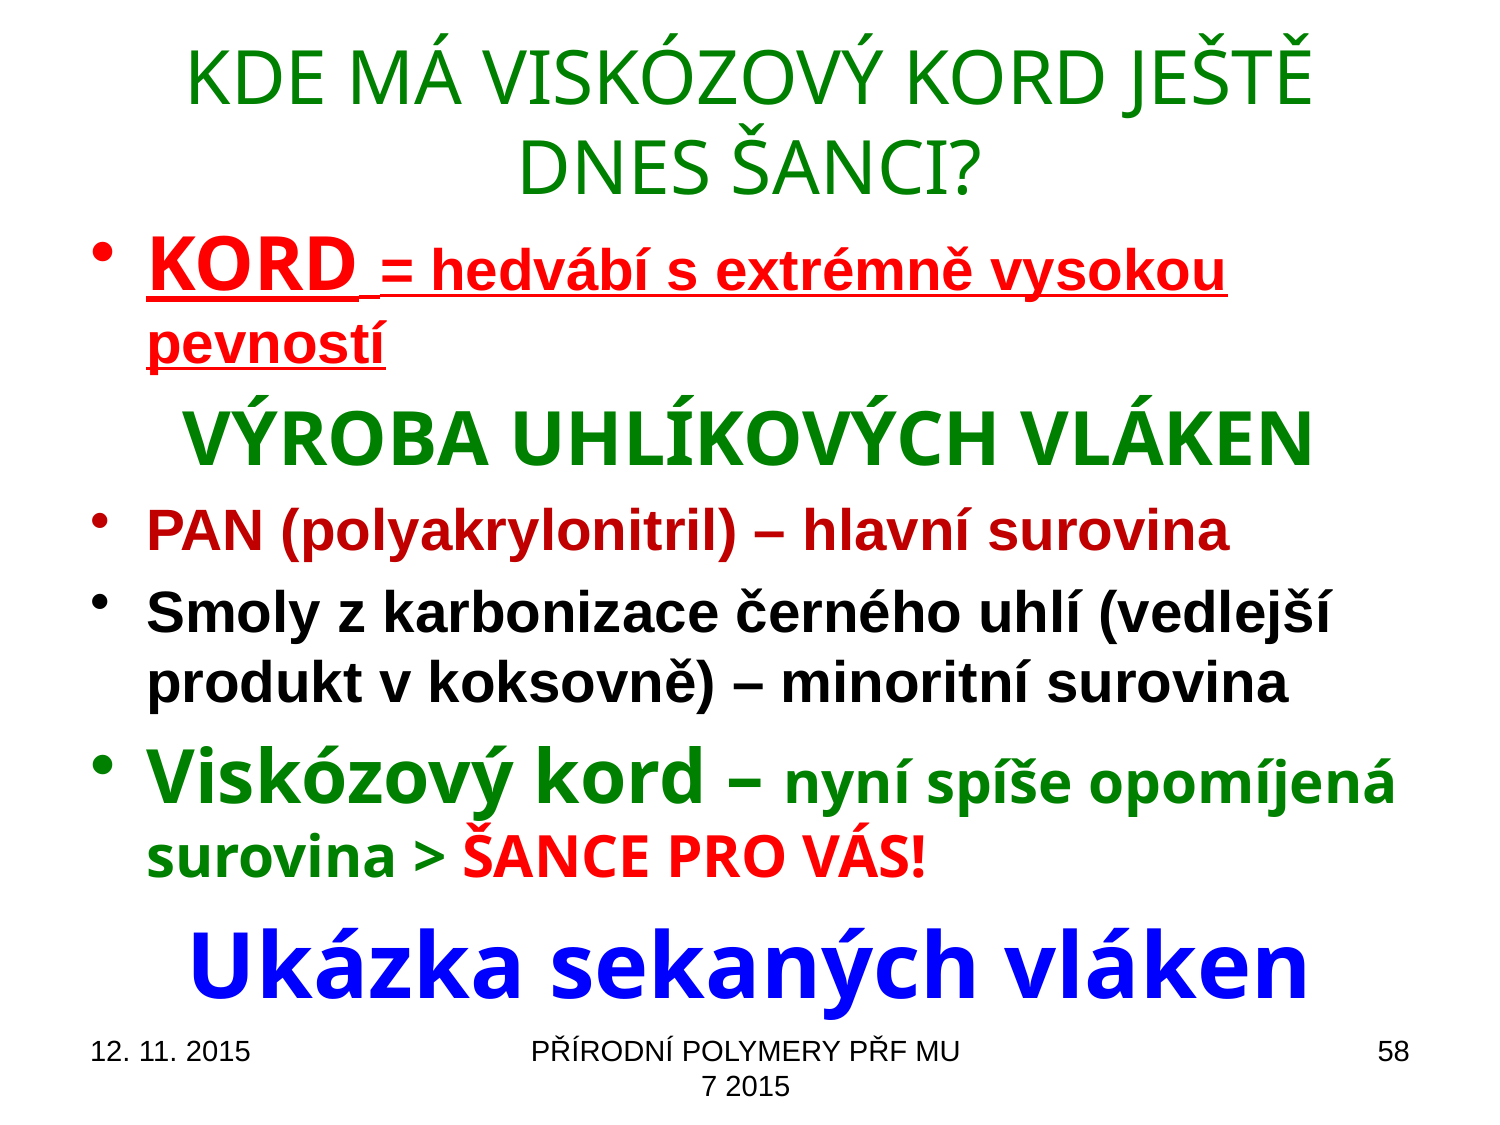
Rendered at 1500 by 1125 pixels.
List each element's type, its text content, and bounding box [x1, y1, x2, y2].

list KORD = hedvábí s extrémně vysokou pevností VÝROBA UHLÍKOVÝCH VLÁKEN PAN (polyakrylonitril) – hlavní surovina Smoly z karbonizace černého uhlí (vedlejší produkt v koksovně) – minoritní surovina Viskózový kord – nyní spíše opomíjená surovina > ŠANCE PRO VÁS! Ukázka sekaných vláken [74, 207, 1426, 1036]
slide_number 58 [1074, 1036, 1426, 1103]
footer PŘÍRODNÍ POLYMERY PŘF MU 7 2015 [512, 1036, 988, 1103]
title KDE MÁ VISKÓZOVÝ KORD JEŠTĚ DNES ŠANCI? [74, 30, 1426, 207]
slide_number 12. 11. 2015 [74, 1036, 426, 1103]
